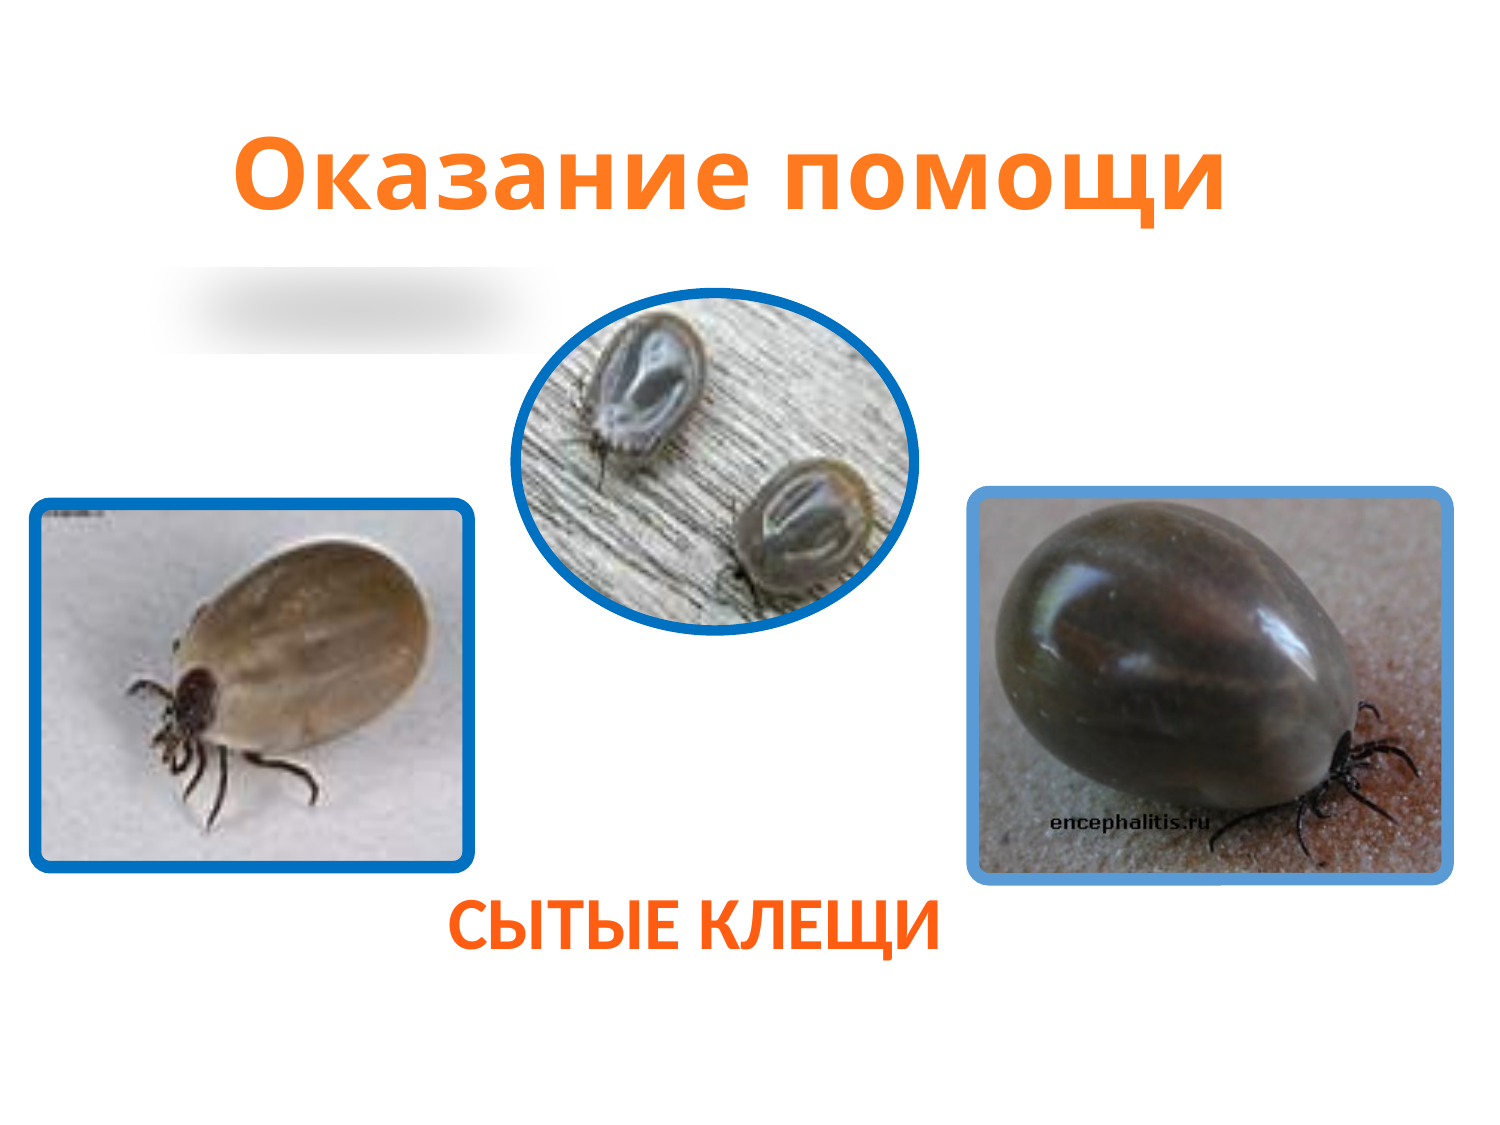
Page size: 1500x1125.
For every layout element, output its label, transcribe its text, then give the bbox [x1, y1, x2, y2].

picture [515, 292, 915, 631]
picture [972, 492, 1448, 880]
text_box СЫТЫЕ КЛЕЩИ [433, 867, 1008, 972]
picture [35, 503, 469, 868]
title Оказание помощи [93, 117, 1369, 359]
